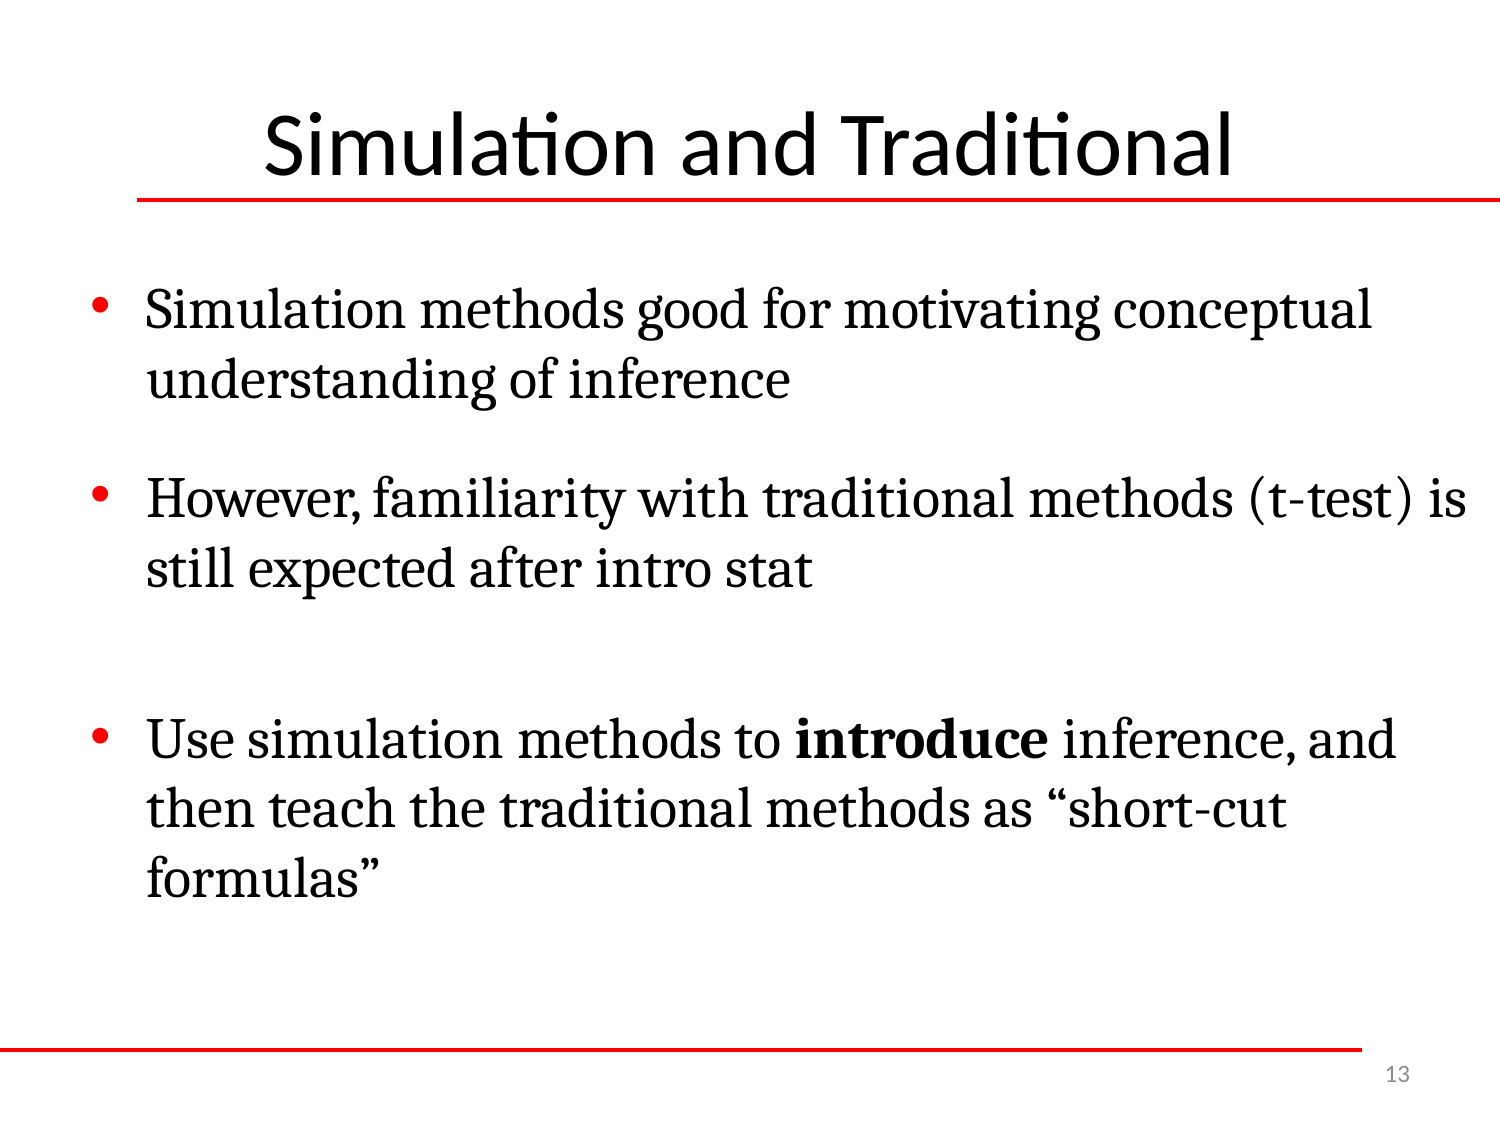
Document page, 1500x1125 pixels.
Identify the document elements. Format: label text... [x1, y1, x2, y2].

list Simulation methods good for motivating conceptual understanding of inference However, familiarity with traditional methods (t-test) is still expected after intro stat Use simulation methods to introduce inference, and then teach the traditional methods as “short-cut formulas” [75, 262, 1500, 1005]
title Simulation and Traditional [75, 45, 1425, 233]
slide_number 13 [1074, 1042, 1425, 1103]
